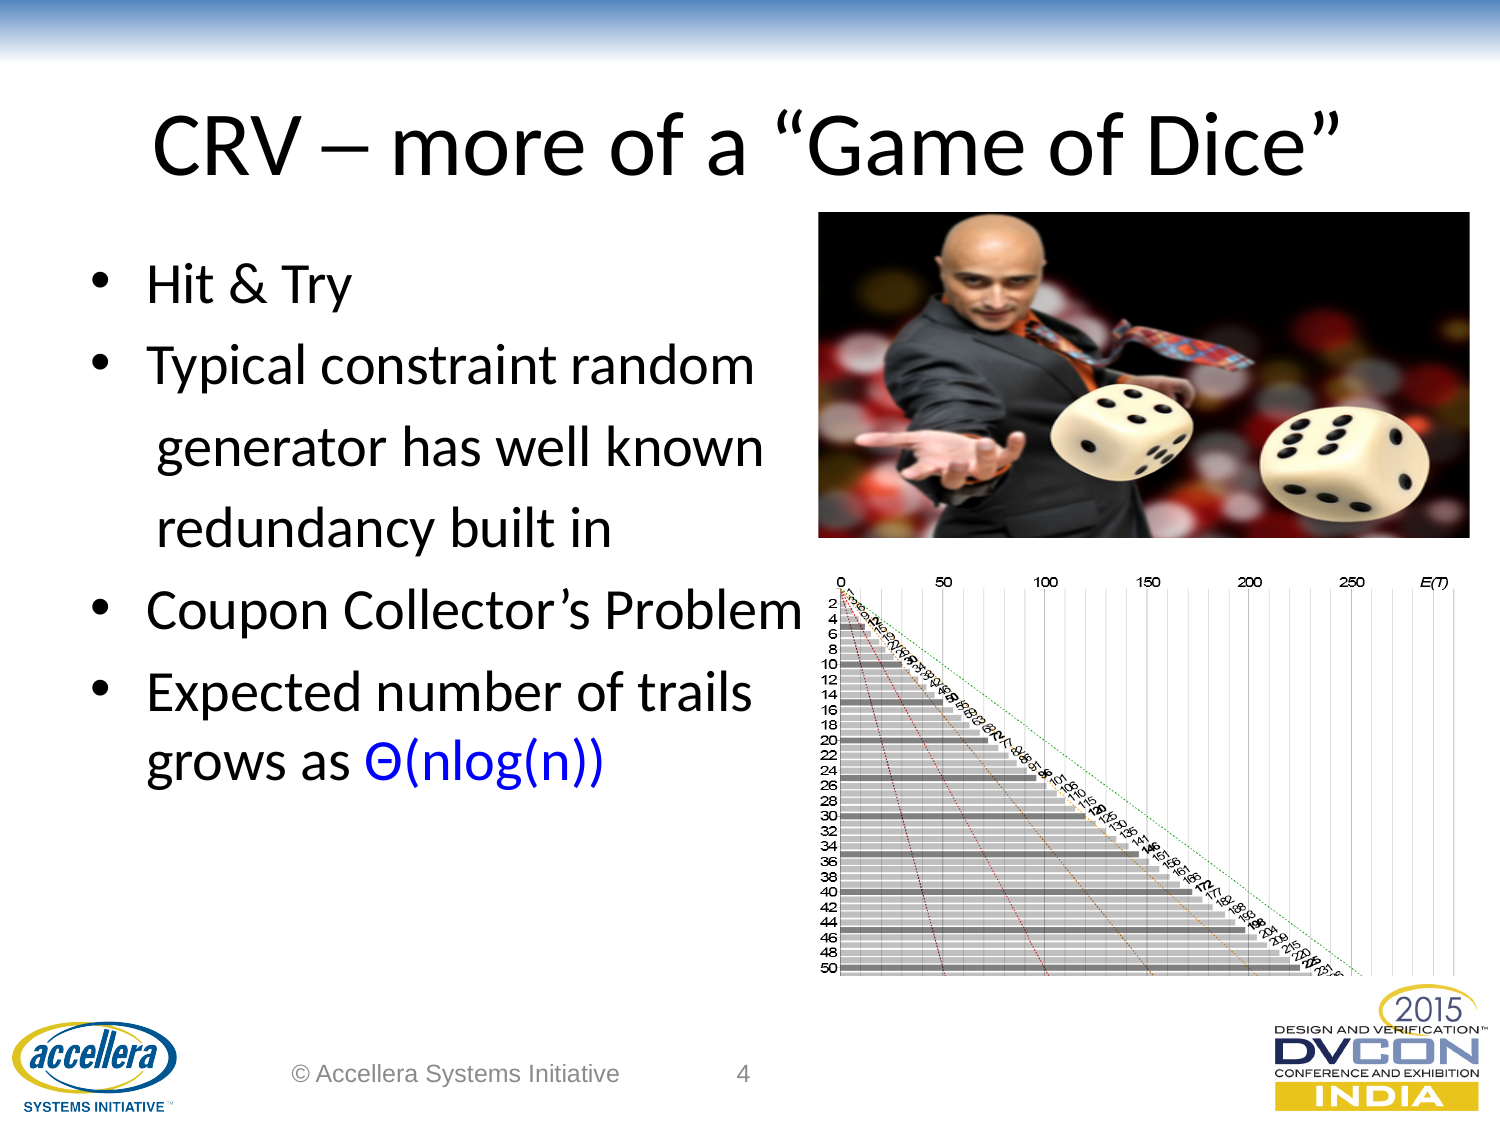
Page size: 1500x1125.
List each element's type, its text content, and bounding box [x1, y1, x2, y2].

picture [818, 212, 1470, 538]
slide_number 4 [600, 1042, 888, 1103]
footer © Accellera Systems Initiative [275, 1042, 600, 1103]
picture [1275, 984, 1488, 1112]
picture [12, 1021, 177, 1112]
title CRV ─ more of a “Game of Dice” [75, 45, 1425, 233]
list Hit & Try Typical constraint random generator has well known redundancy built in Coupon Collector’s Problem Expected number of trails grows as Θ(nlog(n)) [75, 237, 825, 1013]
picture [812, 574, 1463, 977]
